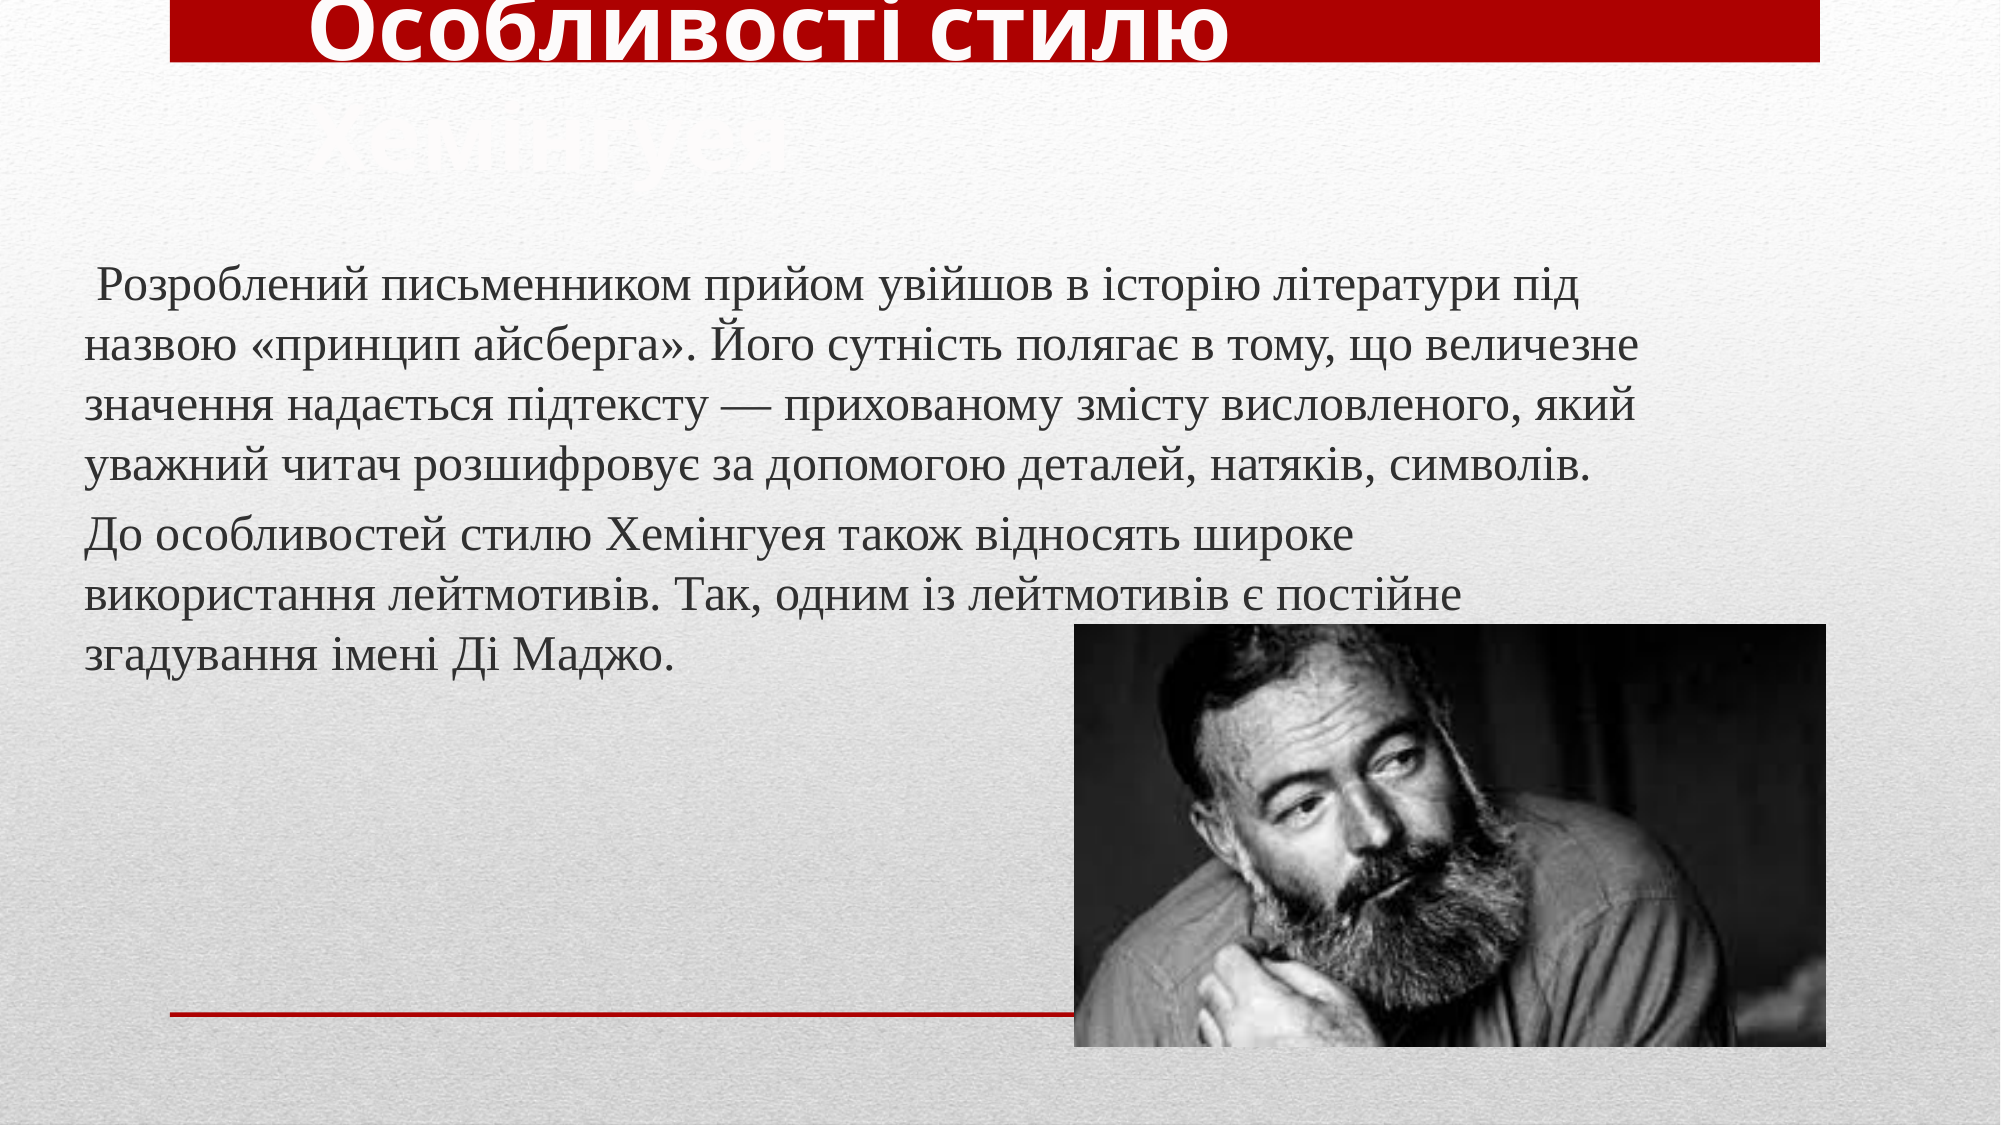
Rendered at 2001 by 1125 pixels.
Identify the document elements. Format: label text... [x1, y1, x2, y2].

text_box Особливості стилю Хемінгуея [290, 136, 1587, 306]
list Розроблений письменником прийом увійшов в історію літератури під назвою «принцип айсберга». Його сутність полягає в тому, що величезне значення надається підтексту — прихованому змісту висловленого, який уважний читач розшифровує за допомогою деталей, натяків, символів. До особливостей стилю Хемінгуея також відносять широке використання лейтмотивів. Так, одним із лейтмотивів є постійне згадування імені Ді Маджо. [69, 176, 1687, 755]
picture [1074, 623, 1827, 1048]
